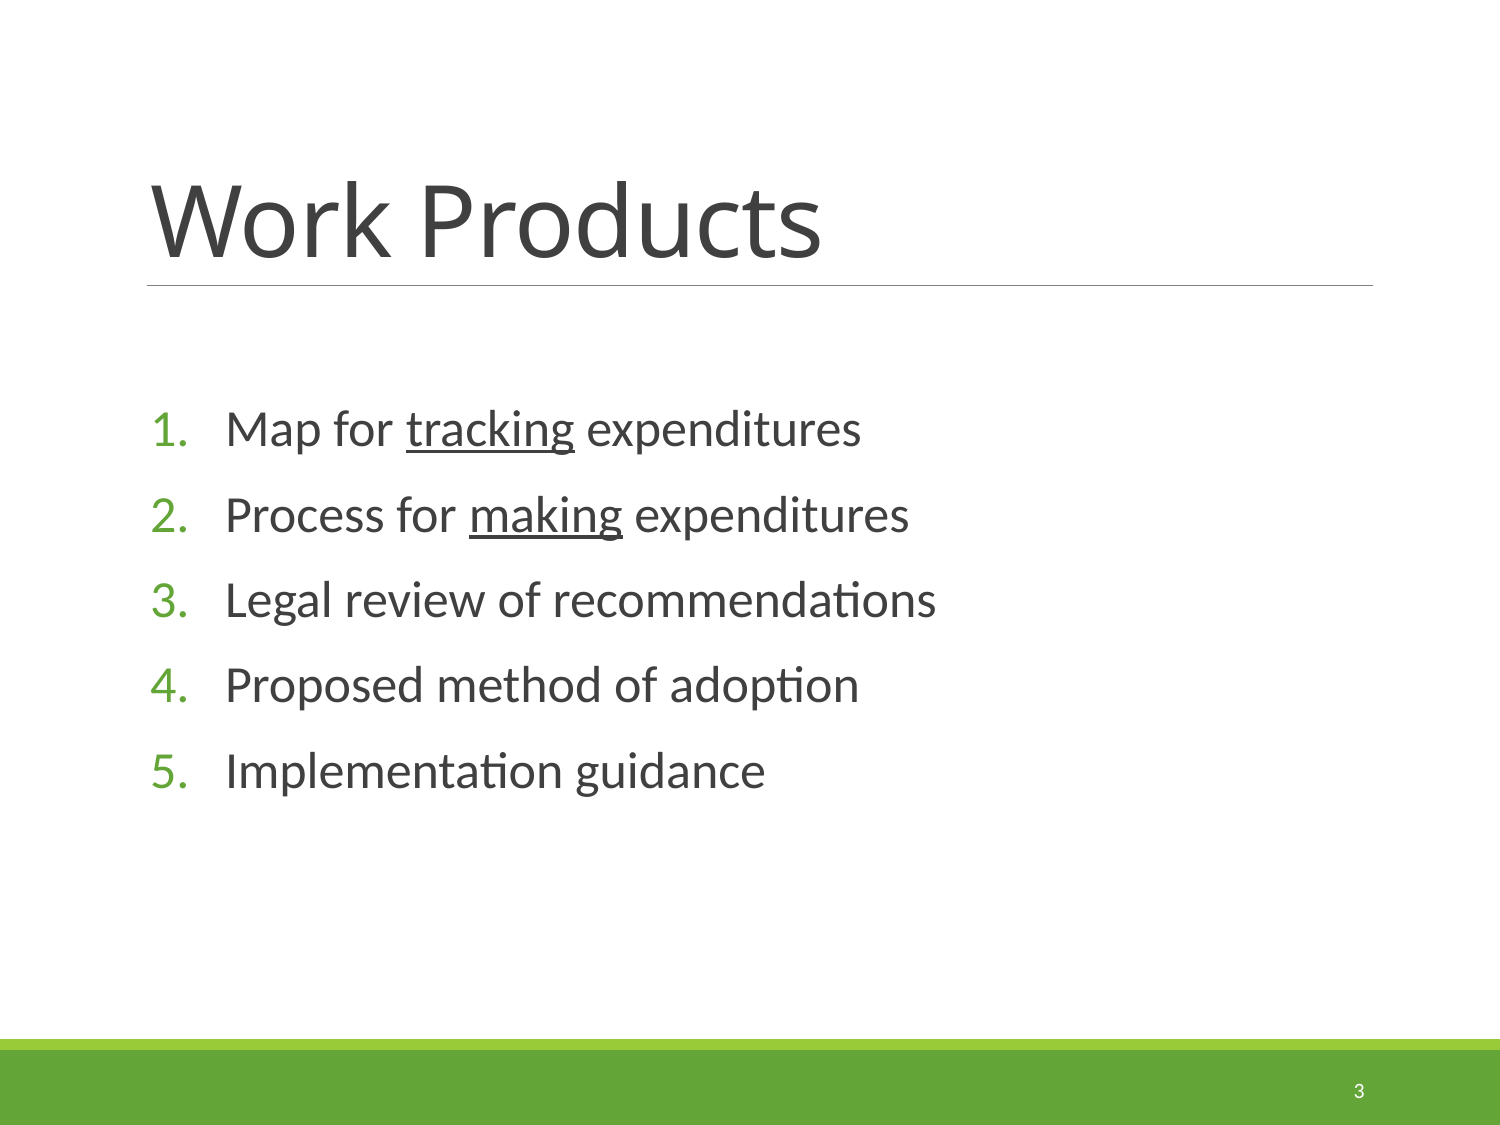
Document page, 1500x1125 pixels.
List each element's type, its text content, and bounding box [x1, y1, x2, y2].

slide_number 3 [1218, 1059, 1380, 1120]
title Work Products [135, 47, 1373, 285]
list Map for tracking expenditures Process for making expenditures Legal review of recommendations Proposed method of adoption Implementation guidance [135, 302, 1373, 963]
